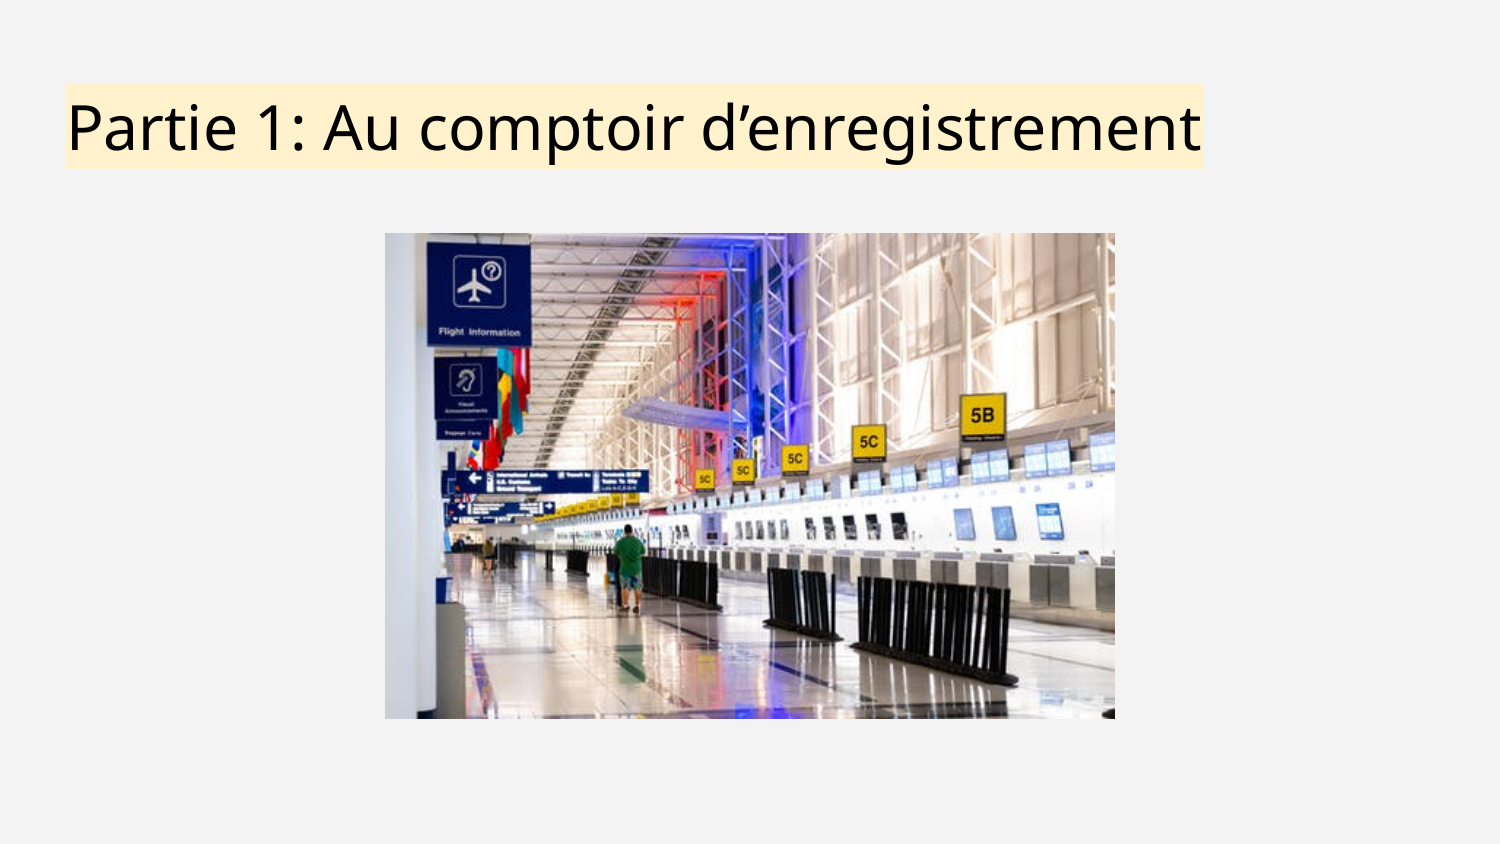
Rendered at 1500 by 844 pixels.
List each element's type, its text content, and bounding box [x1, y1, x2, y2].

picture [385, 233, 1115, 719]
title Partie 1: Au comptoir d’enregistrement [51, 72, 1449, 167]
